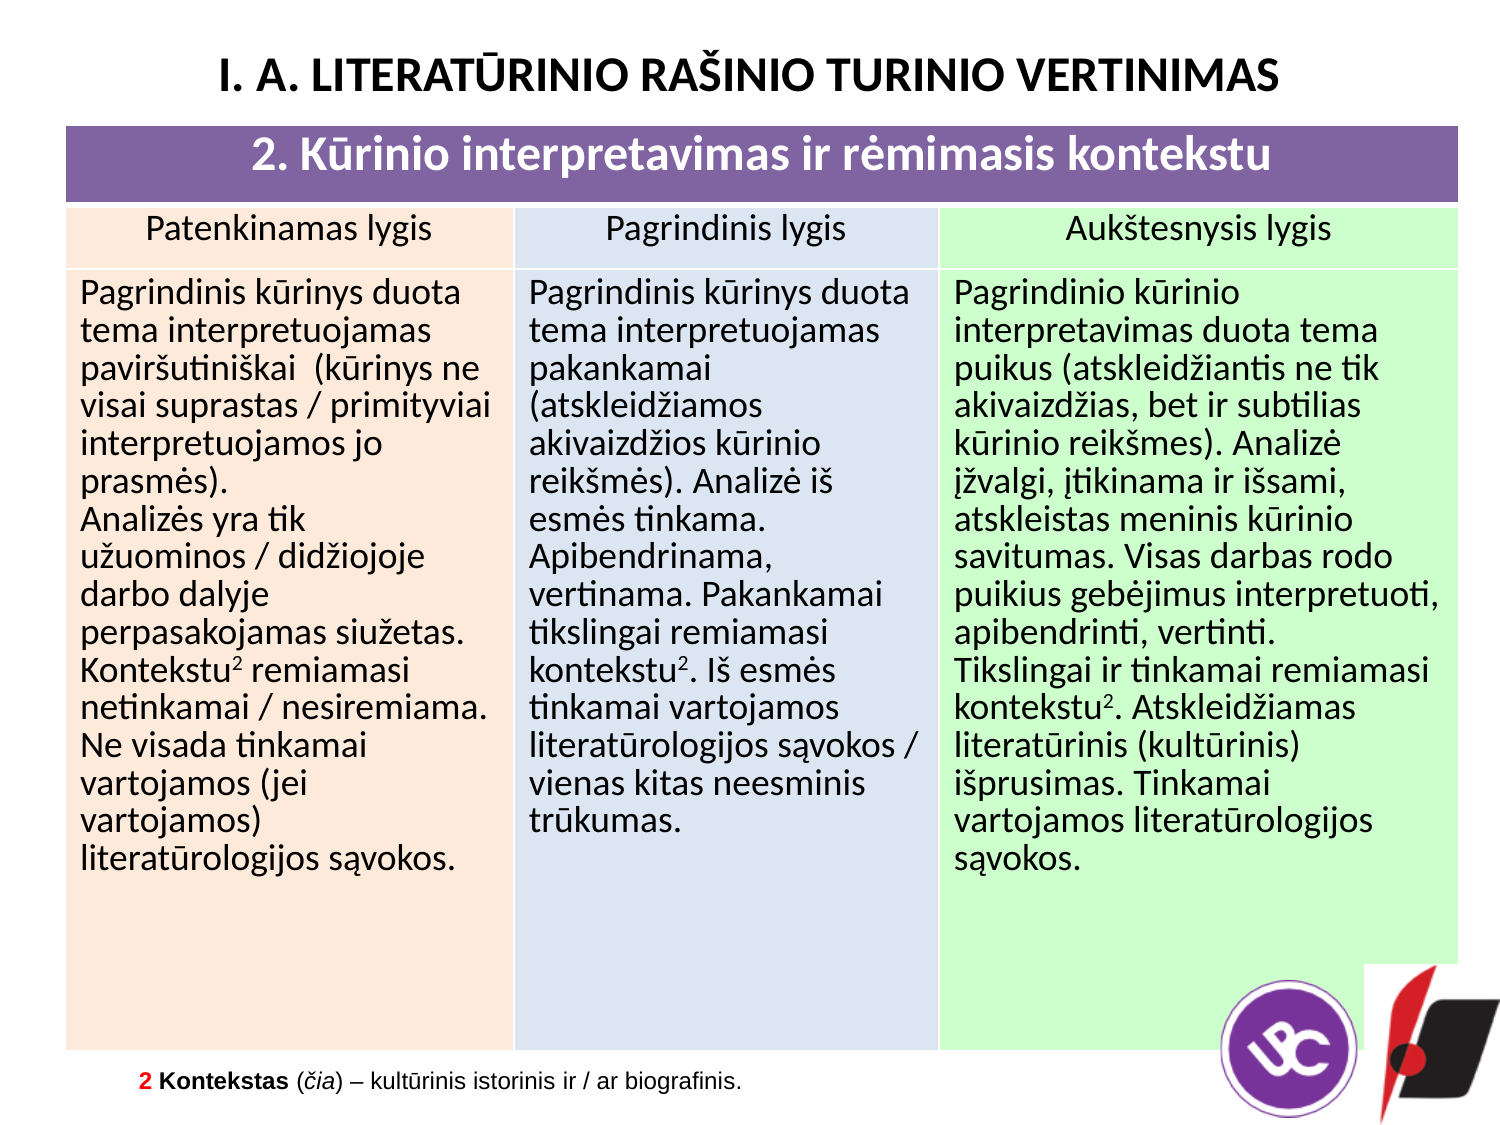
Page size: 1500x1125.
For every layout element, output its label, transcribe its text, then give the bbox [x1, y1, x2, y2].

table_header 2. Kūrinio interpretavimas ir rėmimasis kontekstu [66, 126, 1458, 202]
title I. A. LITERATŪRINIO RAŠINIO TURINIO VERTINIMAS [74, 30, 1426, 112]
text_box 2 Kontekstas (čia) – kultūrinis istorinis ir / ar biografinis. [123, 1053, 1215, 1119]
table_cell Pagrindinis lygis [515, 208, 938, 268]
table_cell Patenkinamas lygis [66, 208, 513, 268]
picture [1220, 963, 1500, 1125]
table_cell Pagrindinis kūrinys duota tema interpretuojamas pakankamai (atskleidžiamos akivaizdžios kūrinio reikšmės). Analizė iš esmės tinkama. Apibendrinama, vertinama. Pakankamai tikslingai remiamasi kontekstu2. Iš esmės tinkamai vartojamos literatūrologijos sąvokos / vienas kitas neesminis trūkumas. [515, 270, 938, 1050]
table_cell Pagrindinio kūrinio interpretavimas duota tema puikus (atskleidžiantis ne tik akivaizdžias, bet ir subtilias kūrinio reikšmes). Analizė įžvalgi, įtikinama ir išsami, atskleistas meninis kūrinio savitumas. Visas darbas rodo puikius gebėjimus interpretuoti, apibendrinti, vertinti. Tikslingai ir tinkamai remiamasi kontekstu2. Atskleidžiamas literatūrinis (kultūrinis) išprusimas. Tinkamai vartojamos literatūrologijos sąvokos. [940, 270, 1458, 1050]
table_cell Aukštesnysis lygis [940, 208, 1458, 268]
table_cell Pagrindinis kūrinys duota tema interpretuojamas paviršutiniškai (kūrinys ne visai suprastas / primityviai interpretuojamos jo prasmės). Analizės yra tik užuominos / didžiojoje darbo dalyje perpasakojamas siužetas. Kontekstu2 remiamasi netinkamai / nesiremiama. Ne visada tinkamai vartojamos (jei vartojamos) literatūrologijos sąvokos. [66, 270, 513, 1050]
